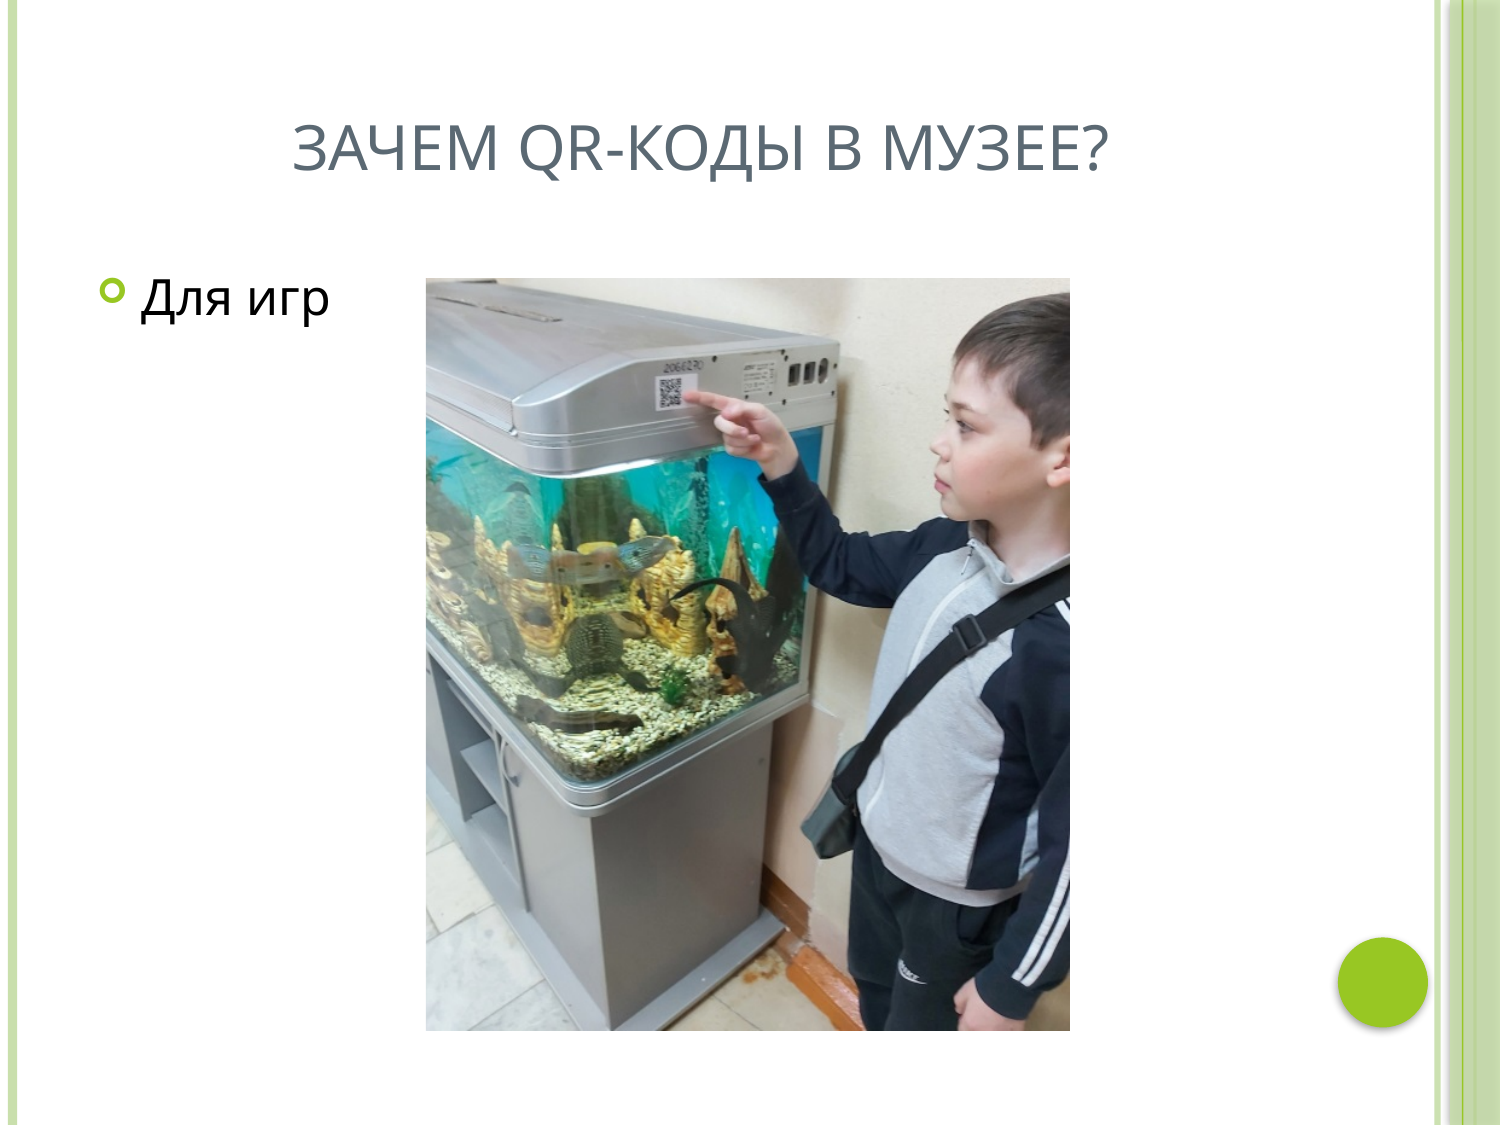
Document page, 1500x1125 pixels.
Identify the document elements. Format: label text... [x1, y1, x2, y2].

title Зачем QR-коды в музее? [88, 78, 1314, 266]
picture [425, 278, 1071, 1031]
list Для игр [82, 257, 1119, 355]
